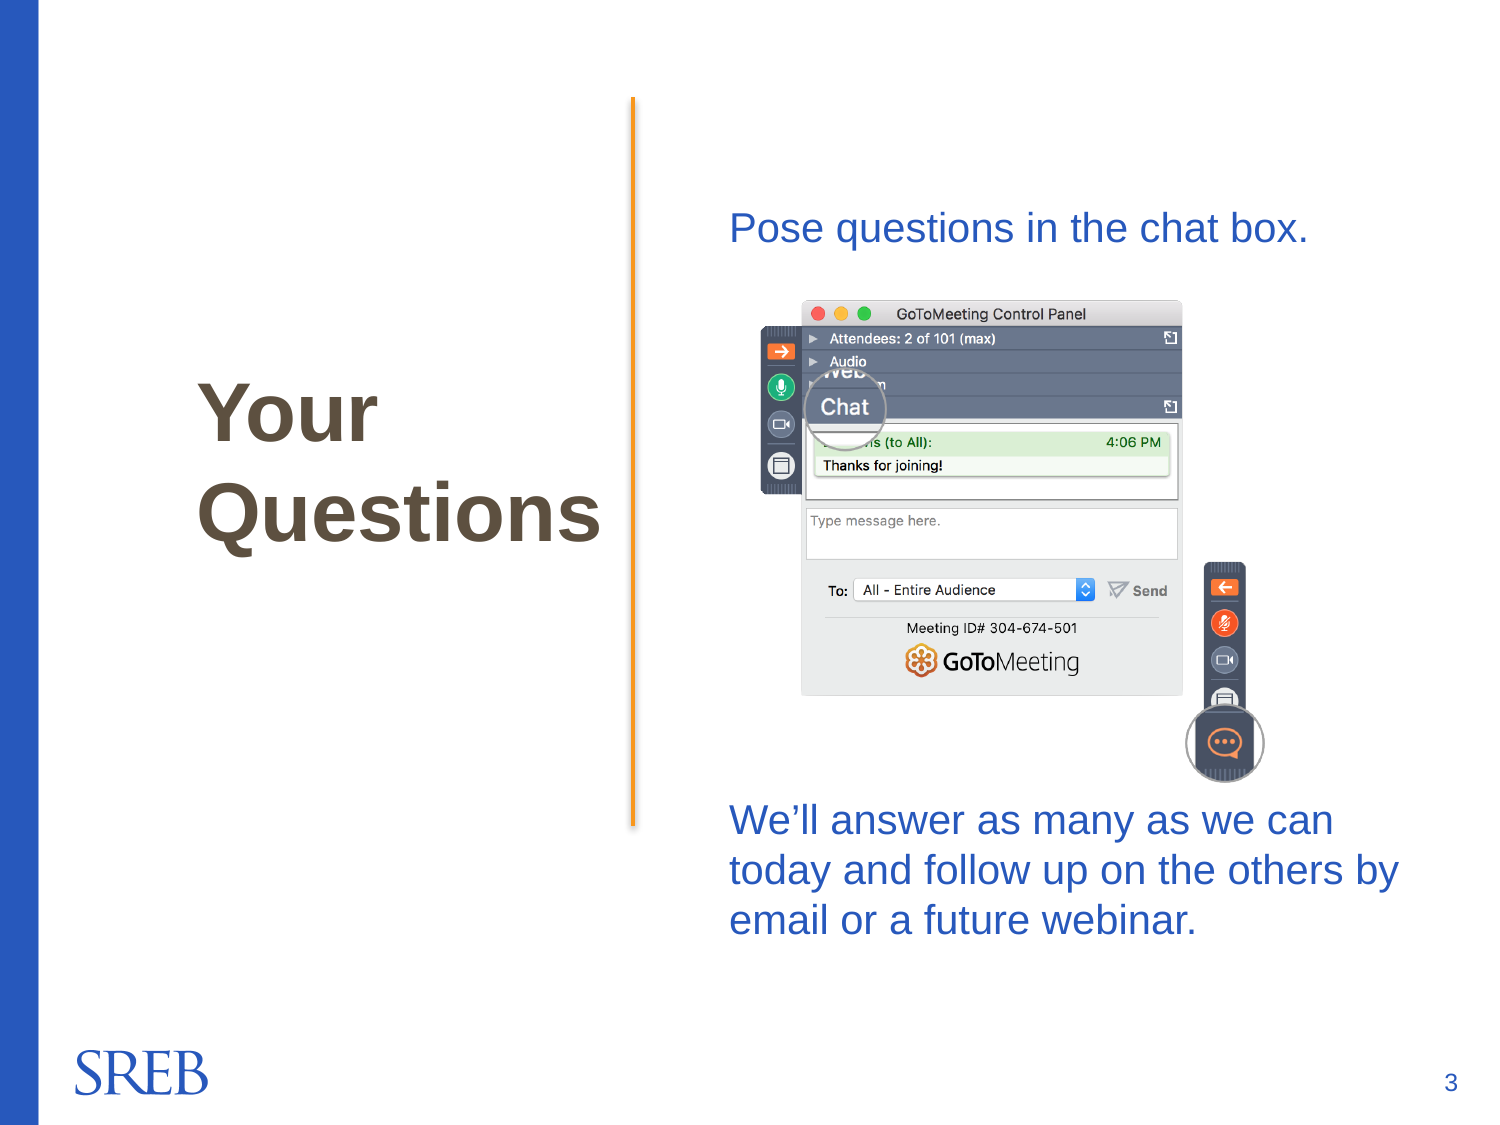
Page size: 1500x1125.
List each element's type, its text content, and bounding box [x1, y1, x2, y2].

title Your Questions [181, 192, 623, 723]
picture [0, 0, 1500, 1125]
text_box We’ll answer as many as we can today and follow up on the others by email or a future webinar. [714, 785, 1422, 1011]
list Pose questions in the chat box. [714, 192, 1422, 723]
slide_number 3 [1380, 1047, 1474, 1116]
